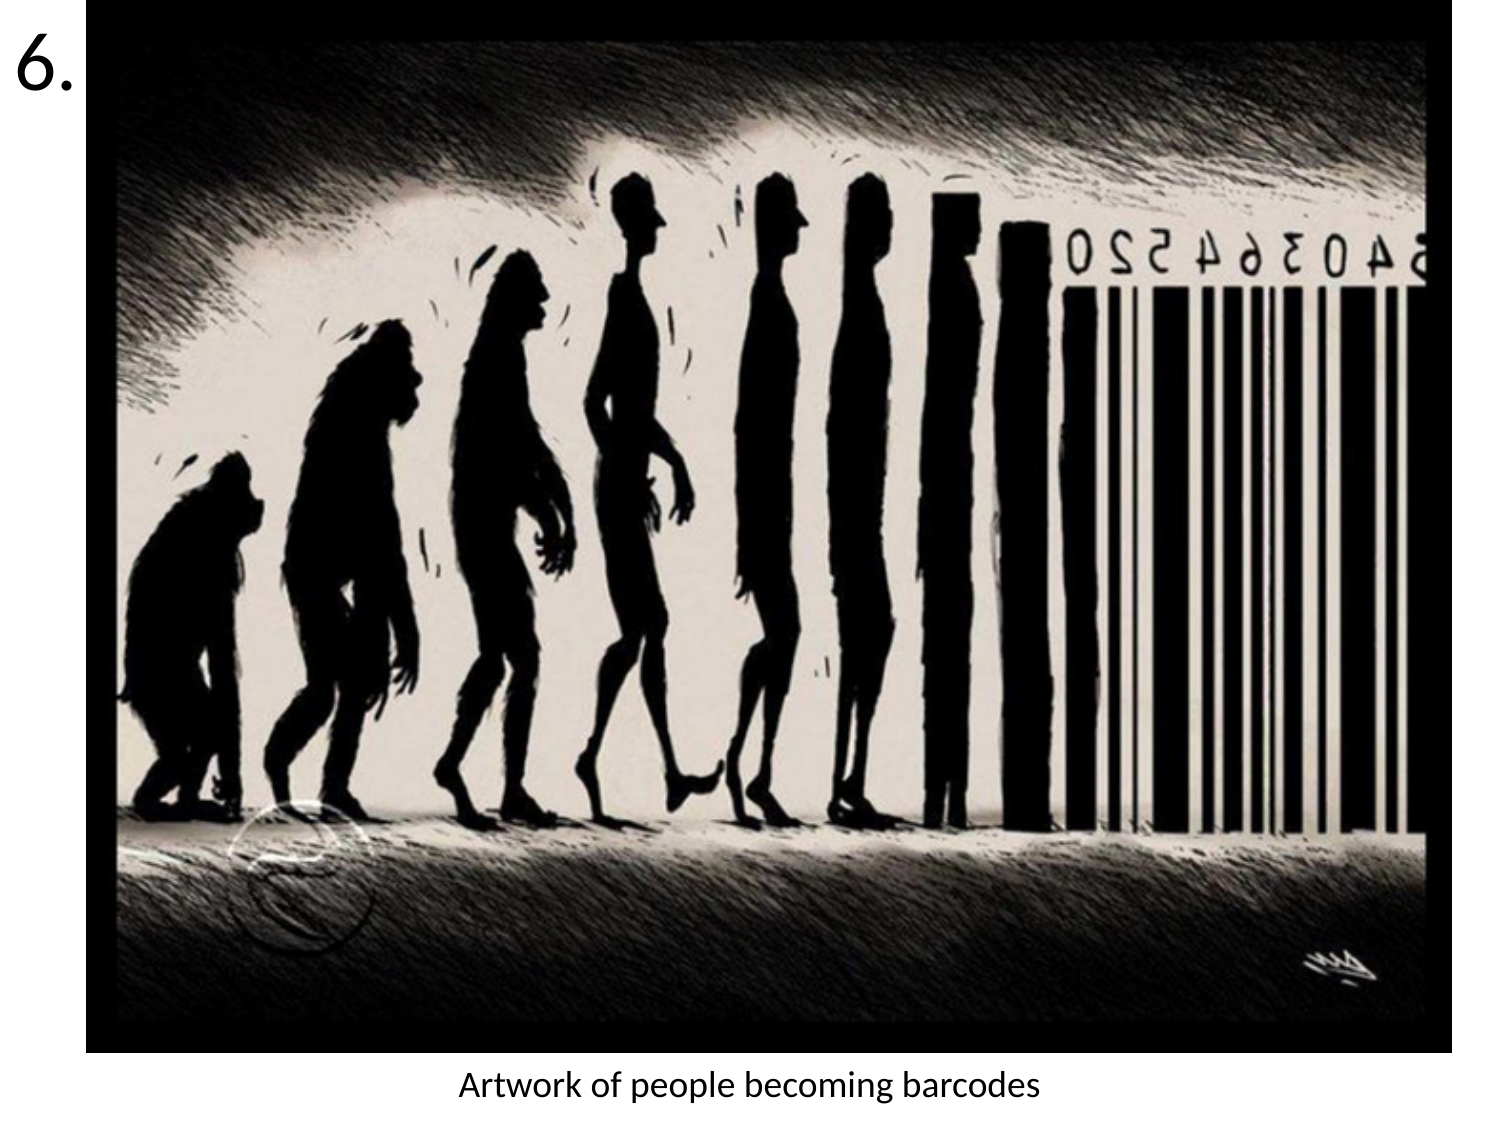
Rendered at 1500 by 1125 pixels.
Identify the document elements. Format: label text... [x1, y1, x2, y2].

text_box 6. [0, 0, 86, 115]
picture [86, 0, 1452, 1053]
text_box Artwork of people becoming barcodes [37, 1052, 1463, 1112]
